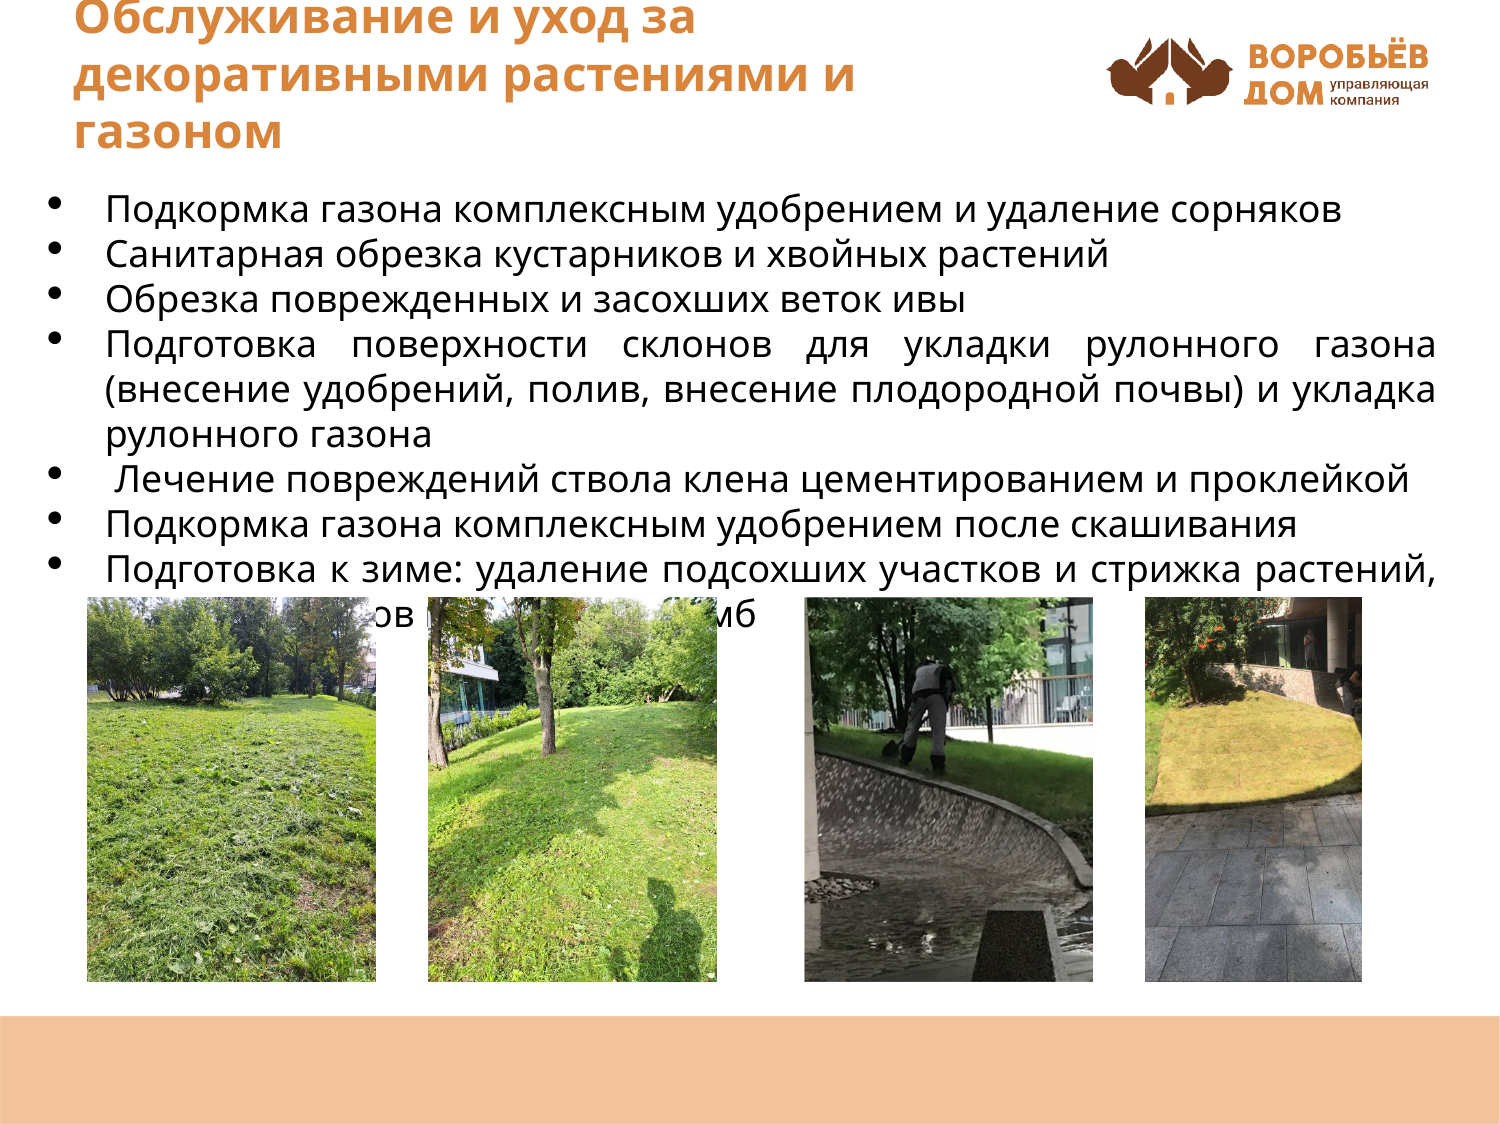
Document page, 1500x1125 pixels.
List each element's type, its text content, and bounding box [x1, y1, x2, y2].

picture [1105, 37, 1428, 106]
picture [87, 597, 376, 982]
picture [428, 597, 717, 982]
picture [756, 598, 1141, 981]
text_box Обслуживание и уход за декоративными растениями и газоном [59, 23, 1093, 121]
picture [1145, 597, 1362, 982]
picture [0, 1016, 1500, 1125]
text_box Подкормка газона комплексным удобрением и удаление сорняков Санитарная обрезка кустарников и хвойных растений Обрезка поврежденных и засохших веток ивы Подготовка поверхности склонов для укладки рулонного газона (внесение удобрений, полив, внесение плодородной почвы) и укладка рулонного газона Лечение повреждений ствола клена цементированием и проклейкой Подкормка газона комплексным удобрением после скашивания Подготовка к зиме: удаление подсохших участков и стрижка растений, уборка сорняков и прополка клумб [33, 177, 1453, 688]
